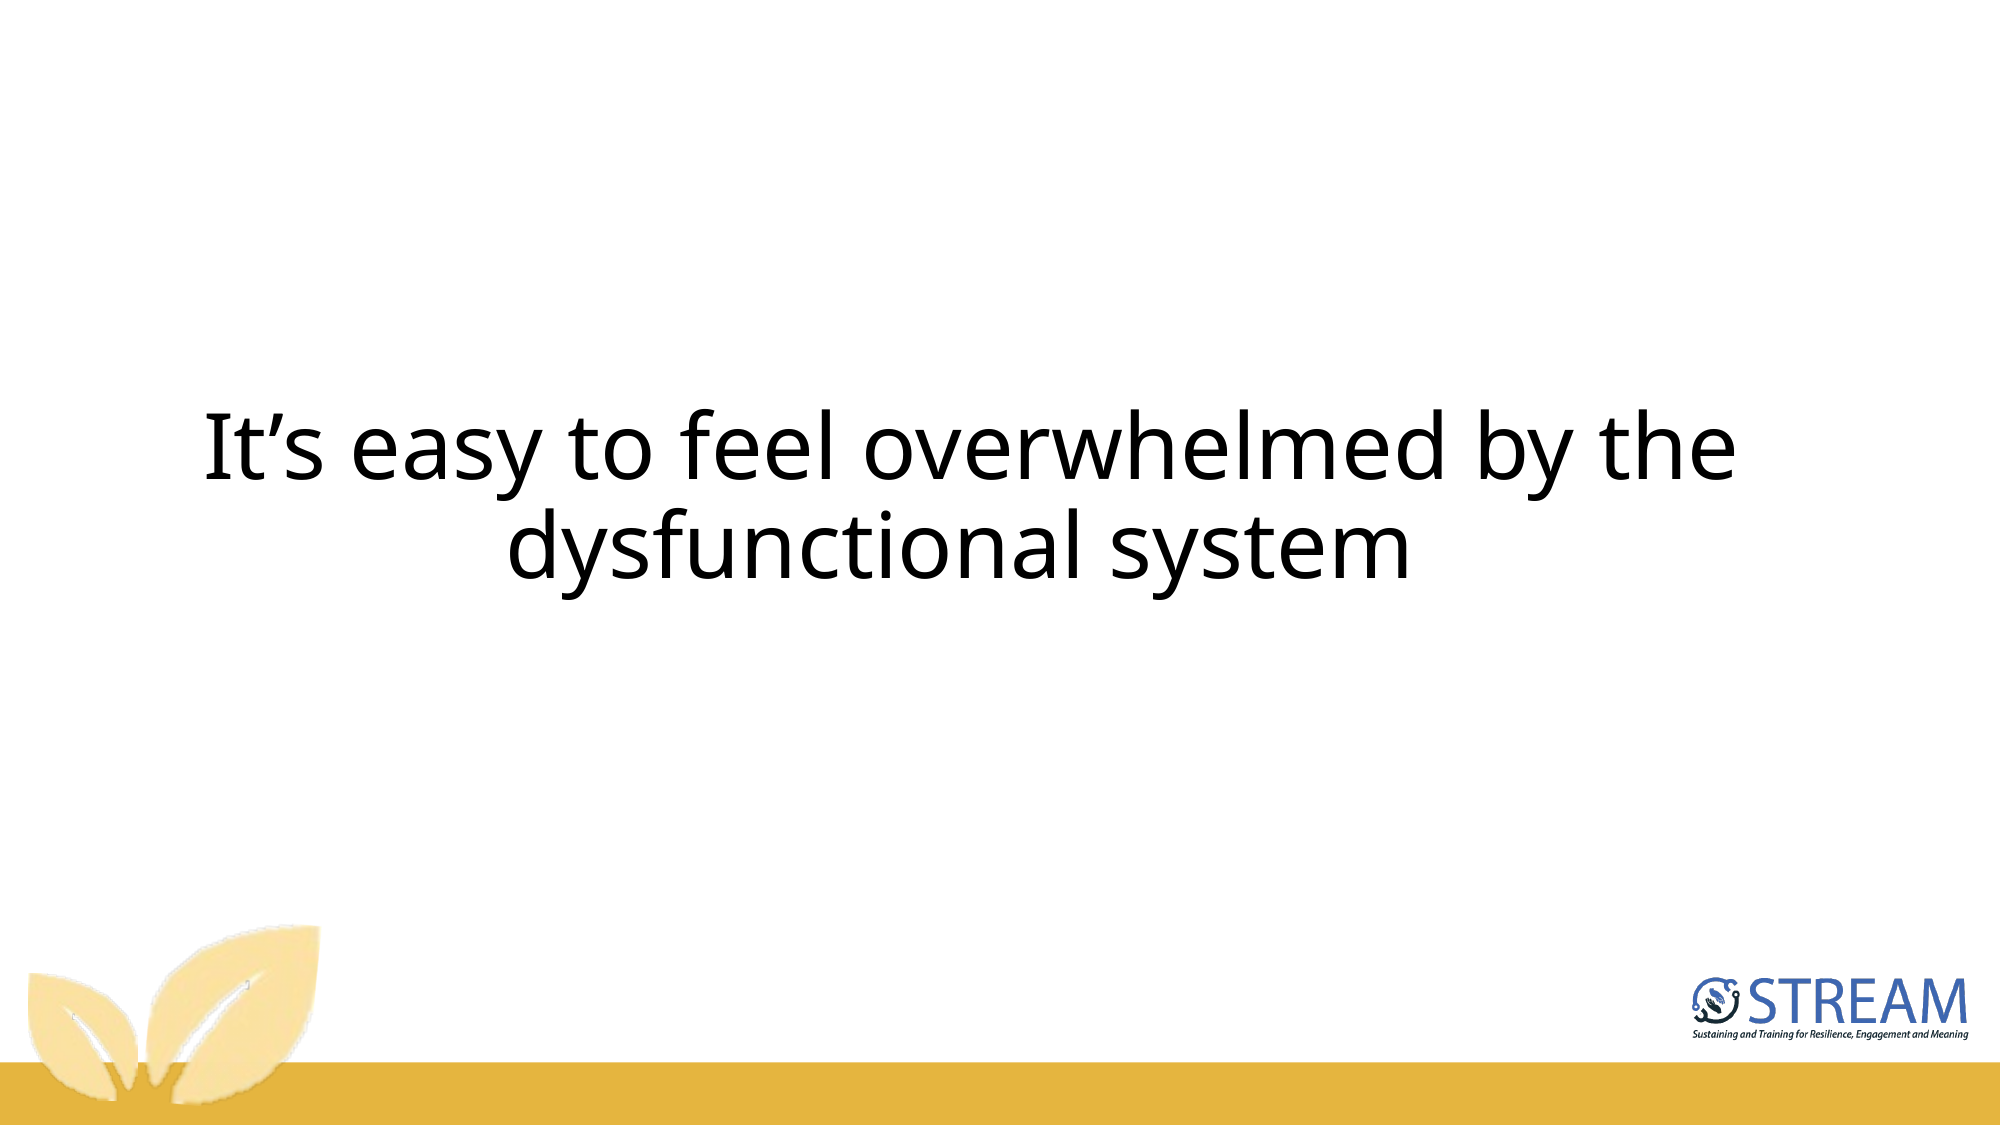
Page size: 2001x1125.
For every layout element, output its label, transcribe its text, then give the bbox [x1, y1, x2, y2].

picture [142, 912, 321, 1115]
picture [1667, 958, 2000, 1057]
title It’s easy to feel overwhelmed by the dysfunctional system [80, 390, 1864, 609]
picture [28, 973, 138, 1101]
